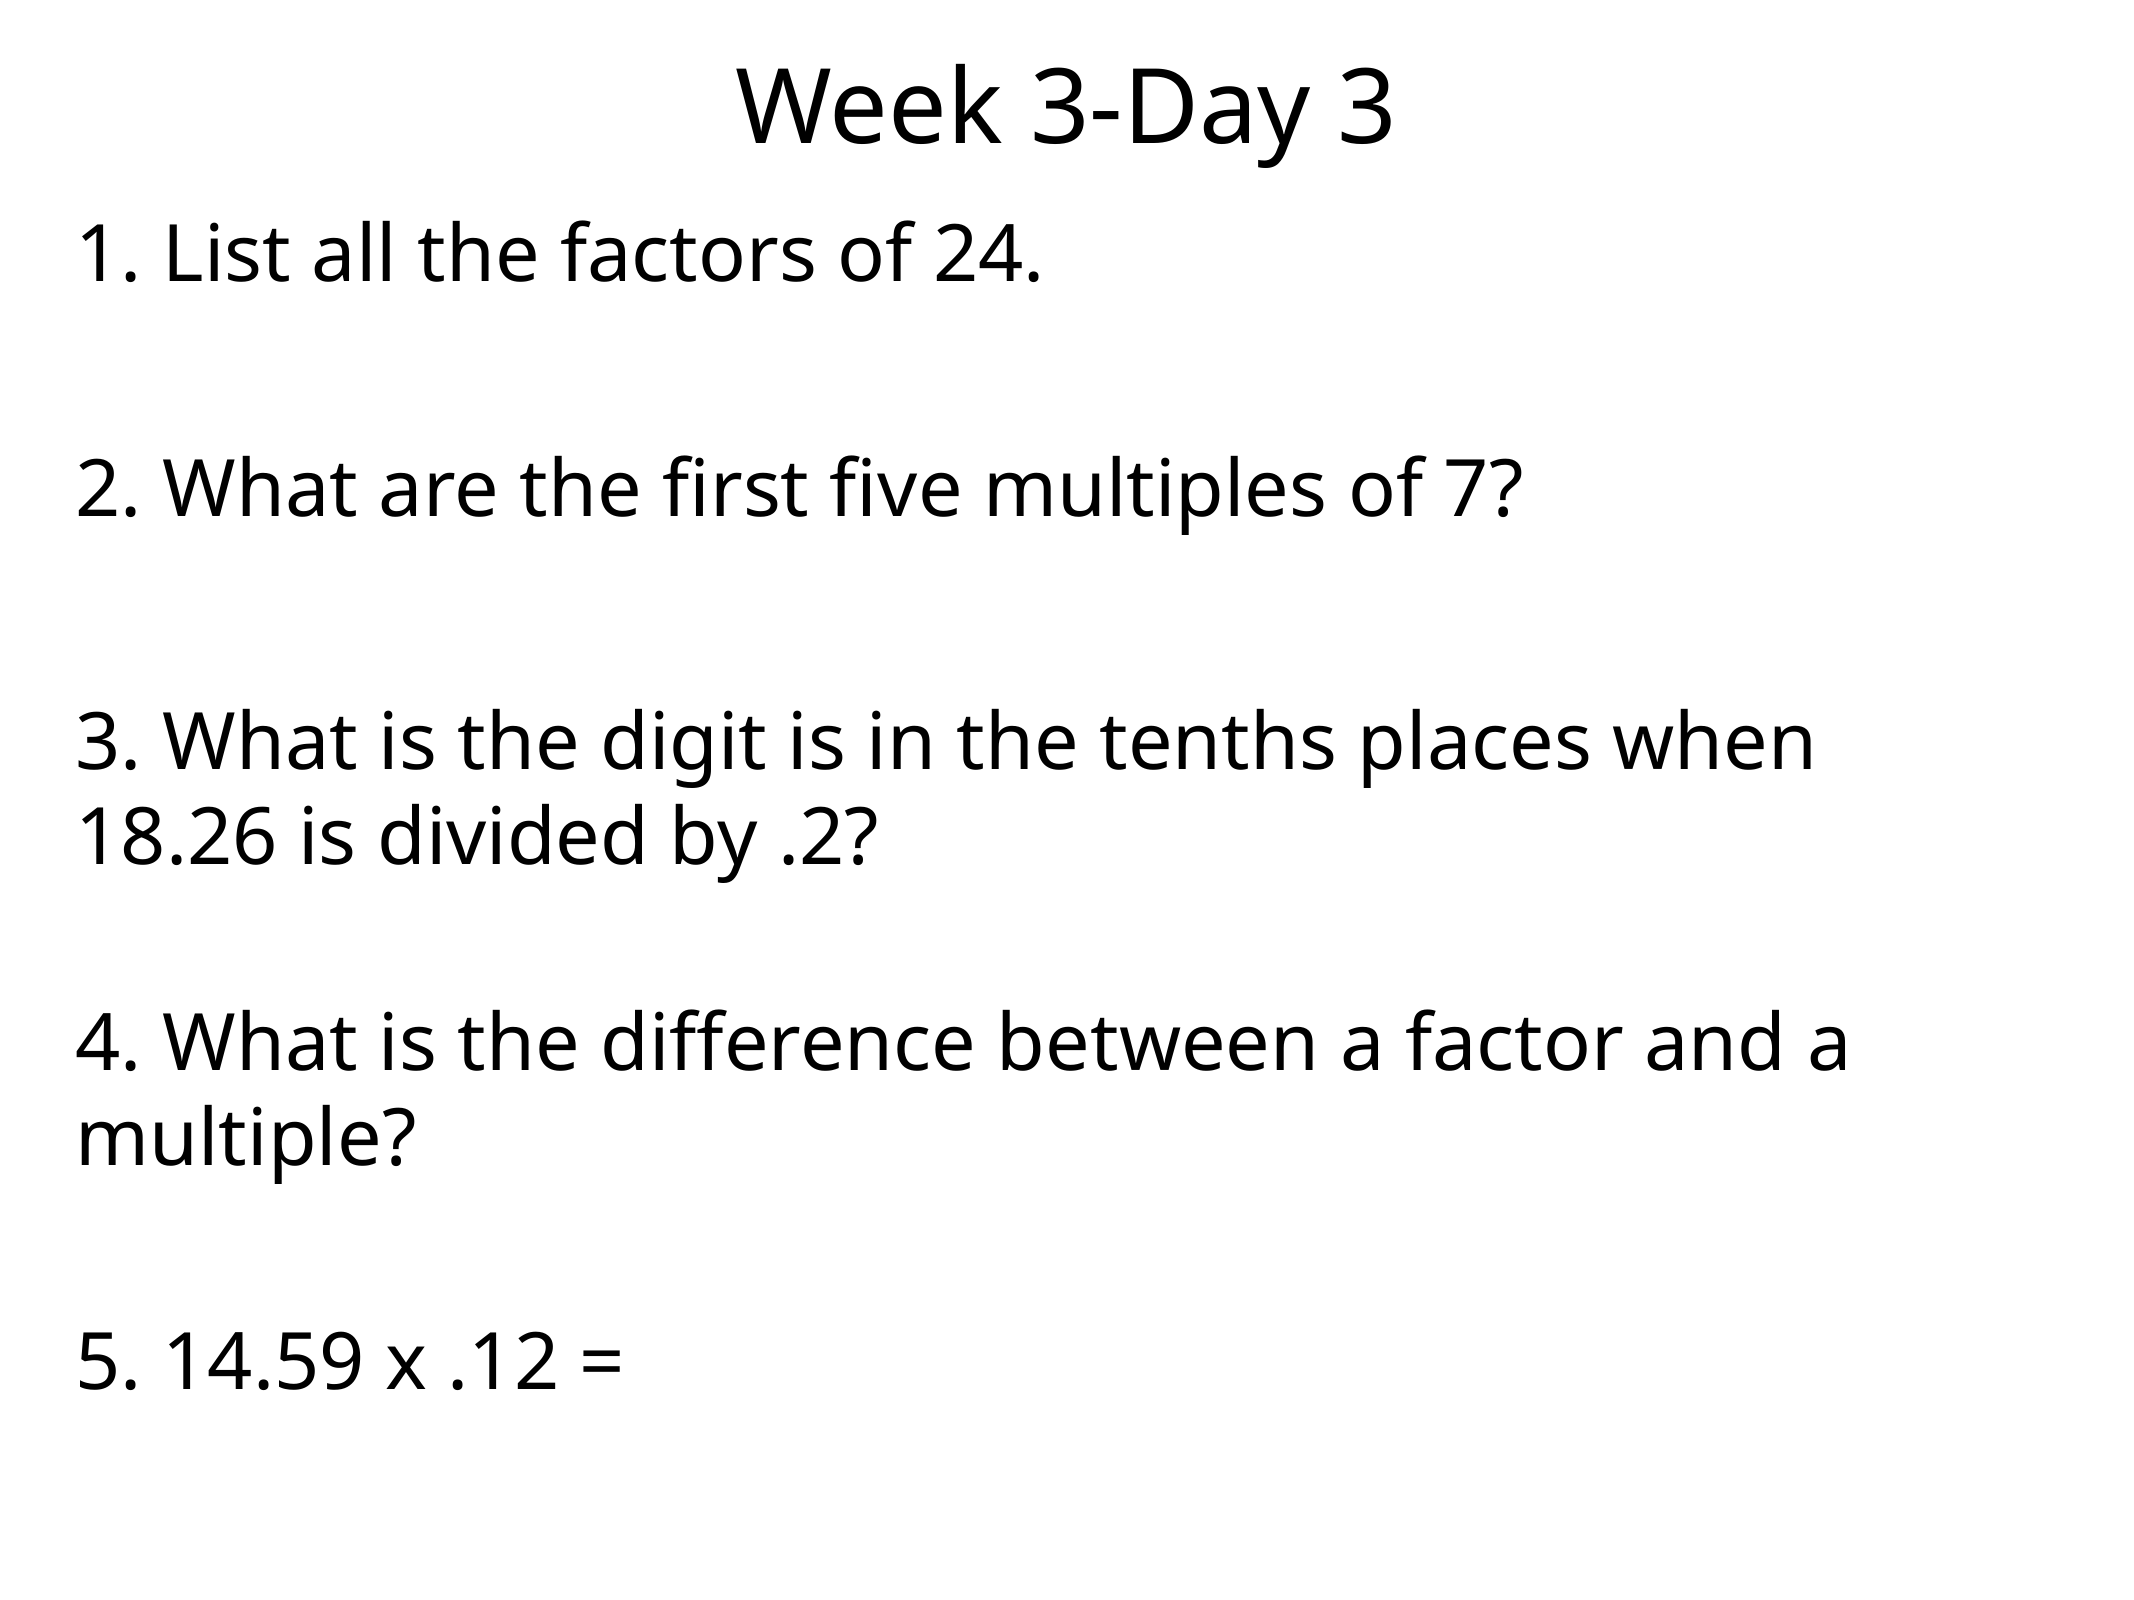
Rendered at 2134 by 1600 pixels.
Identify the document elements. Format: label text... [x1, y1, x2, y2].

text_box 3. What is the digit is in the tenths places when 18.26 is divided by .2? [67, 681, 2017, 889]
text_box 1. List all the factors of 24. [67, 194, 2017, 306]
text_box 4. What is the difference between a factor and a multiple? [67, 982, 2017, 1190]
text_box Week 3-Day 3 [726, 31, 1407, 173]
text_box 5. 14.59 x .12 = [67, 1301, 2017, 1414]
text_box 2. What are the first five multiples of 7? [67, 428, 2017, 541]
